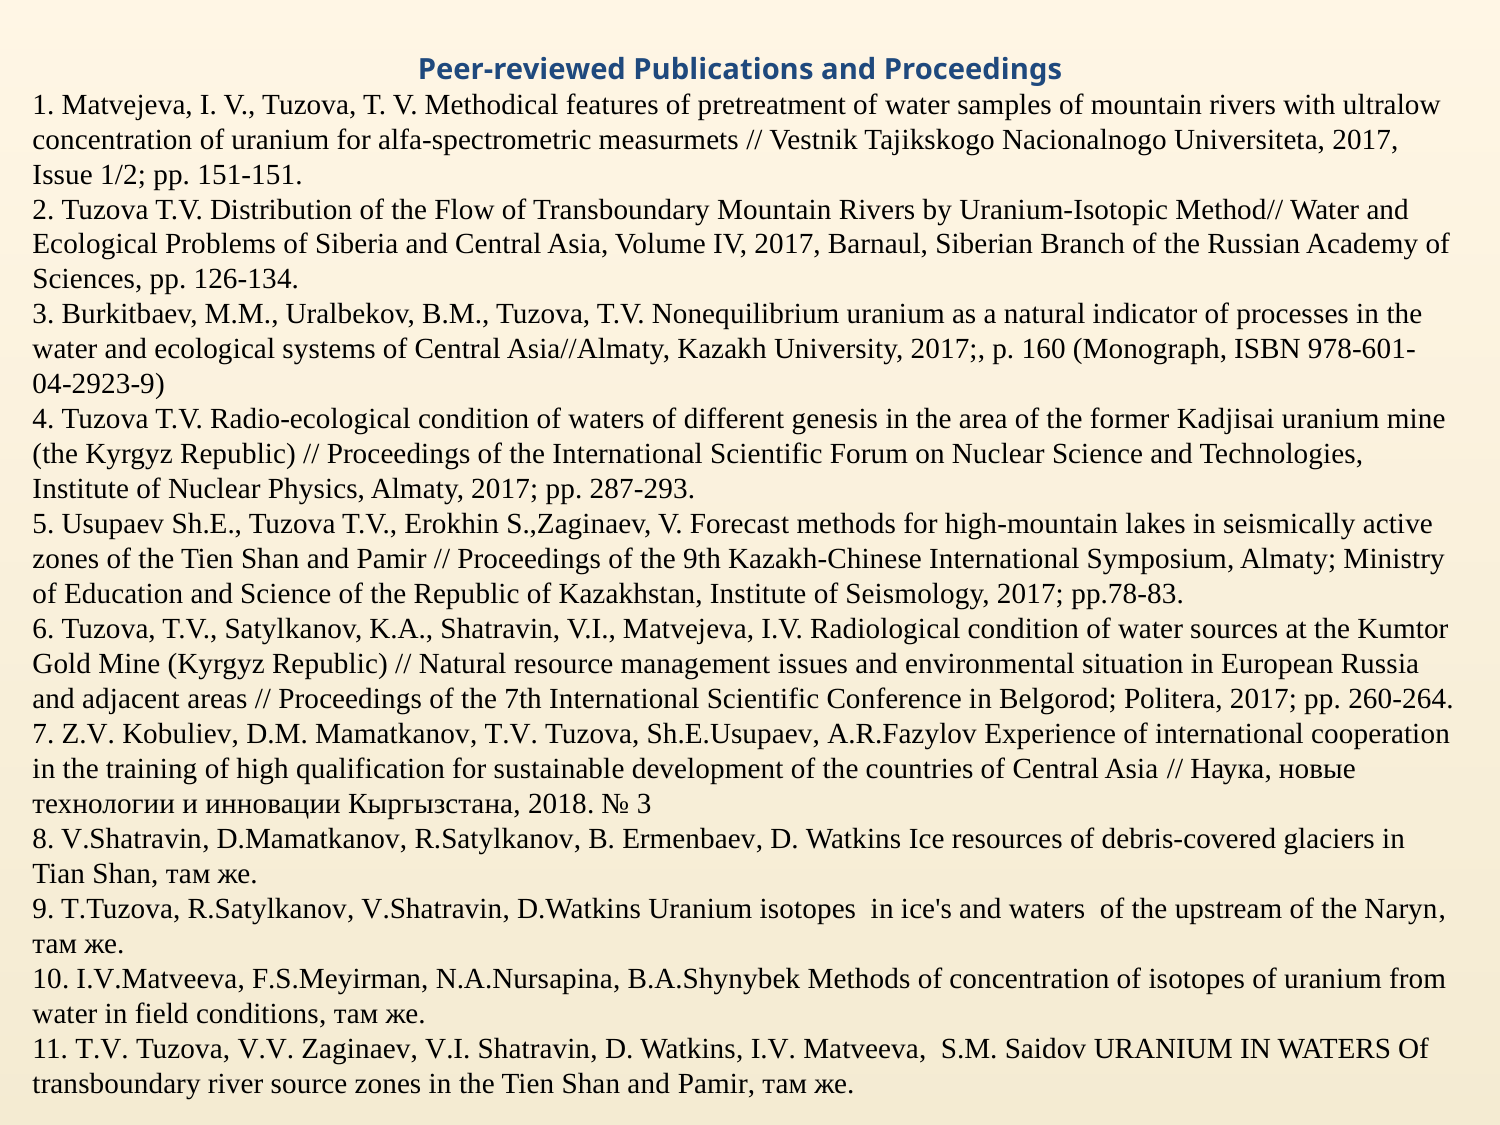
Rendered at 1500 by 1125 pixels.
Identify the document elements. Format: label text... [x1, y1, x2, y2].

text_box Peer-reviewed Publications and Proceedings 1. Matvejeva, I. V., Tuzova, T. V. Methodical features of pretreatment of water samples of mountain rivers with ultralow concentration of uranium for alfa-spectrometric measurmets // Vestnik Tajikskogo Nacionalnogo Universiteta, 2017, Issue 1/2; pp. 151-151. 2. Tuzova T.V. Distribution of the Flow of Transboundary Mountain Rivers by Uranium-Isotopic Method// Water and Ecological Problems of Siberia and Central Asia, Volume IV, 2017, Barnaul, Siberian Branch of the Russian Academy of Sciences, pp. 126-134. 3. Burkitbaev, M.M., Uralbekov, B.M., Tuzova, T.V. Nonequilibrium uranium as a natural indicator of processes in the water and ecological systems of Central Asia//Almaty, Kazakh University, 2017;, p. 160 (Monograph, ISBN 978-601-04-2923-9) 4. Tuzova T.V. Radio-ecological condition of waters of different genesis in the area of the former Kadjisai uranium mine (the Kyrgyz Republic) // Proceedings of the International Scientific Forum on Nuclear Science and Technologies, Institute of Nuclear Physics, Almaty, 2017; pp. 287-293. 5. Usupaev Sh.E., Tuzova T.V., Erokhin S.,Zaginaev, V. Forecast methods for high-mountain lakes in seismically active zones of the Tien Shan and Pamir // Proceedings of the 9th Kazakh-Chinese International Symposium, Almaty; Ministry of Education and Science of the Republic of Kazakhstan, Institute of Seismology, 2017; pp.78-83. 6. Tuzova, T.V., Satylkanov, K.A., Shatravin, V.I., Matvejeva, I.V. Radiological condition of water sources at the Kumtor Gold Mine (Kyrgyz Republic) // Natural resource management issues and environmental situation in European Russia and adjacent areas // Proceedings of the 7th International Scientific Conference in Belgorod; Politera, 2017; pp. 260-264. 7. Z.V. Kobuliev, D.M. Mamatkanov, T.V. Tuzova, Sh.E.Usupaev, A.R.Fazylov Experience of international cooperation in the training of high qualification for sustainable development of the countries of Central Asia // Наука, новые технологии и инновации Кыргызстана, 2018. № 3 8. V.Shatravin, D.Mamatkanov, R.Satylkanov, B. Ermenbaev, D. Watkins Ice resources of debris-covered glaciers in Tian Shan, там же. 9. T.Tuzova, R.Satylkanov, V.Shatravin, D.Watkins Uranium isotopes in ice's and waters of the upstream of the Naryn, там же. 10. I.V.Matveeva, F.S.Meyirman, N.A.Nursapina, B.A.Shynybek Methods of concentration of isotopes of uranium from water in field conditions, там же. 11. T.V. Tuzova, V.V. Zaginaev, V.I. Shatravin, D. Watkins, I.V. Matveeva, S.M. Saidov URANIUM IN WATERS Of transboundary river source zones in the Tien Shan and Рamir, там же. [17, 42, 1471, 1107]
